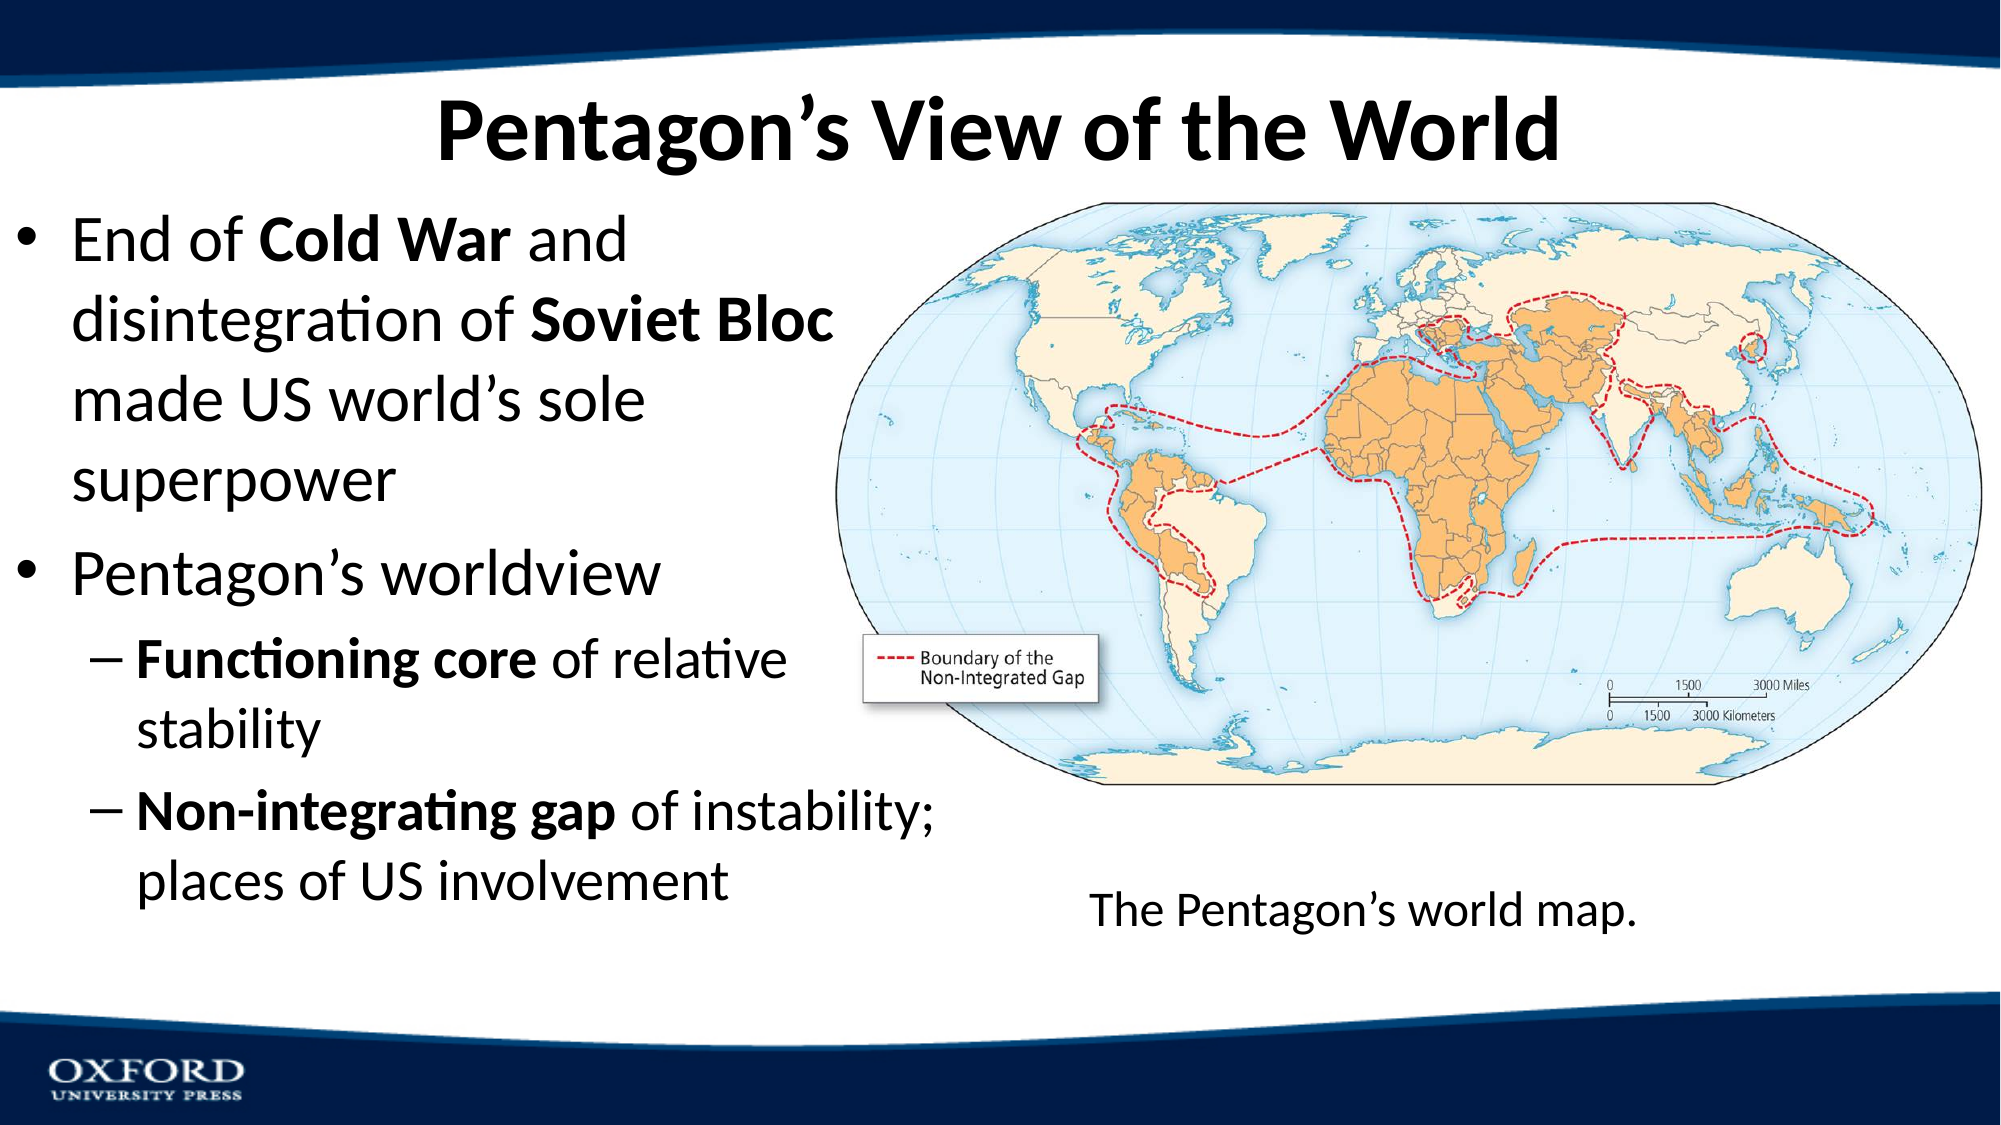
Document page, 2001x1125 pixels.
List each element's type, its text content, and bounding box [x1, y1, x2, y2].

list The Pentagon’s world map. [999, 868, 1713, 953]
title Pentagon’s View of the World [50, 59, 1950, 188]
picture [0, 0, 2001, 1125]
list End of Cold War and disintegration of Soviet Bloc made US world’s sole superpower Pentagon’s worldview Functioning core of relative stability Non-integrating gap of instability; places of US involvement [0, 187, 963, 975]
